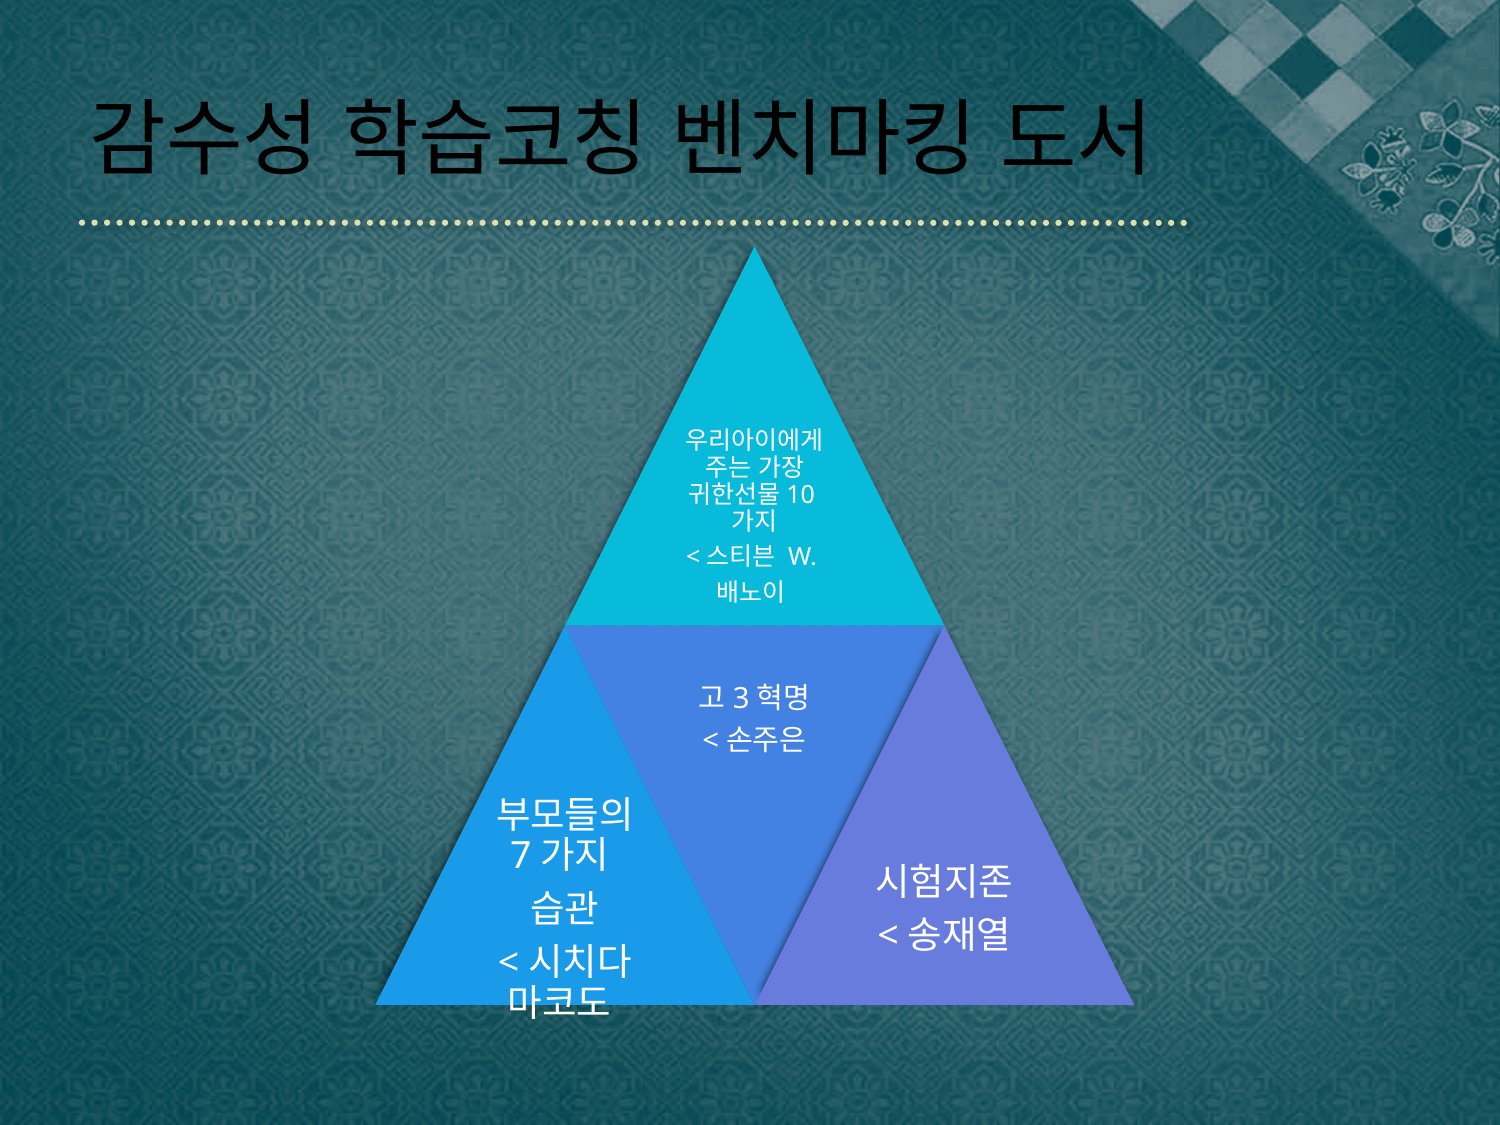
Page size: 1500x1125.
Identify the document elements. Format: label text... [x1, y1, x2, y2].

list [79, 246, 1430, 1006]
title 감수성 학습코칭 벤치마킹 도서 [75, 58, 1196, 211]
